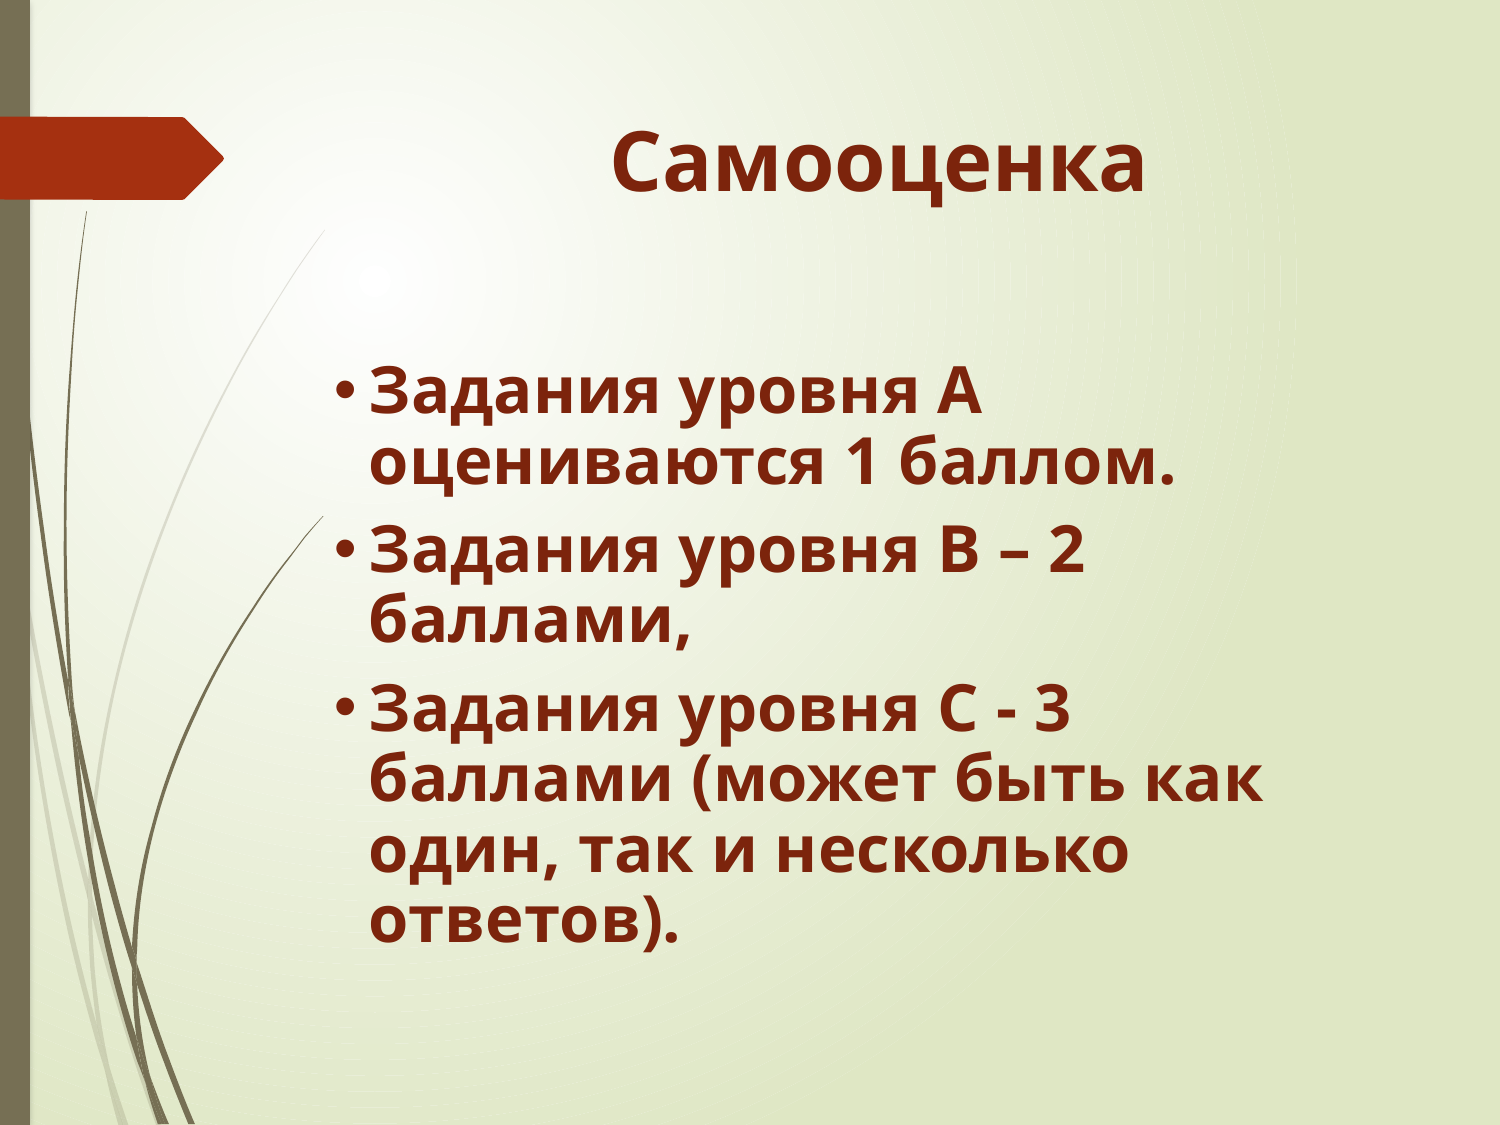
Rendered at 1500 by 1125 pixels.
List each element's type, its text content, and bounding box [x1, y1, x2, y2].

list Задания уровня А оцениваются 1 баллом. Задания уровня В – 2 баллами, Задания уровня С - 3 баллами (может быть как один, так и несколько ответов). [318, 350, 1400, 970]
title Самооценка [339, 100, 1421, 311]
